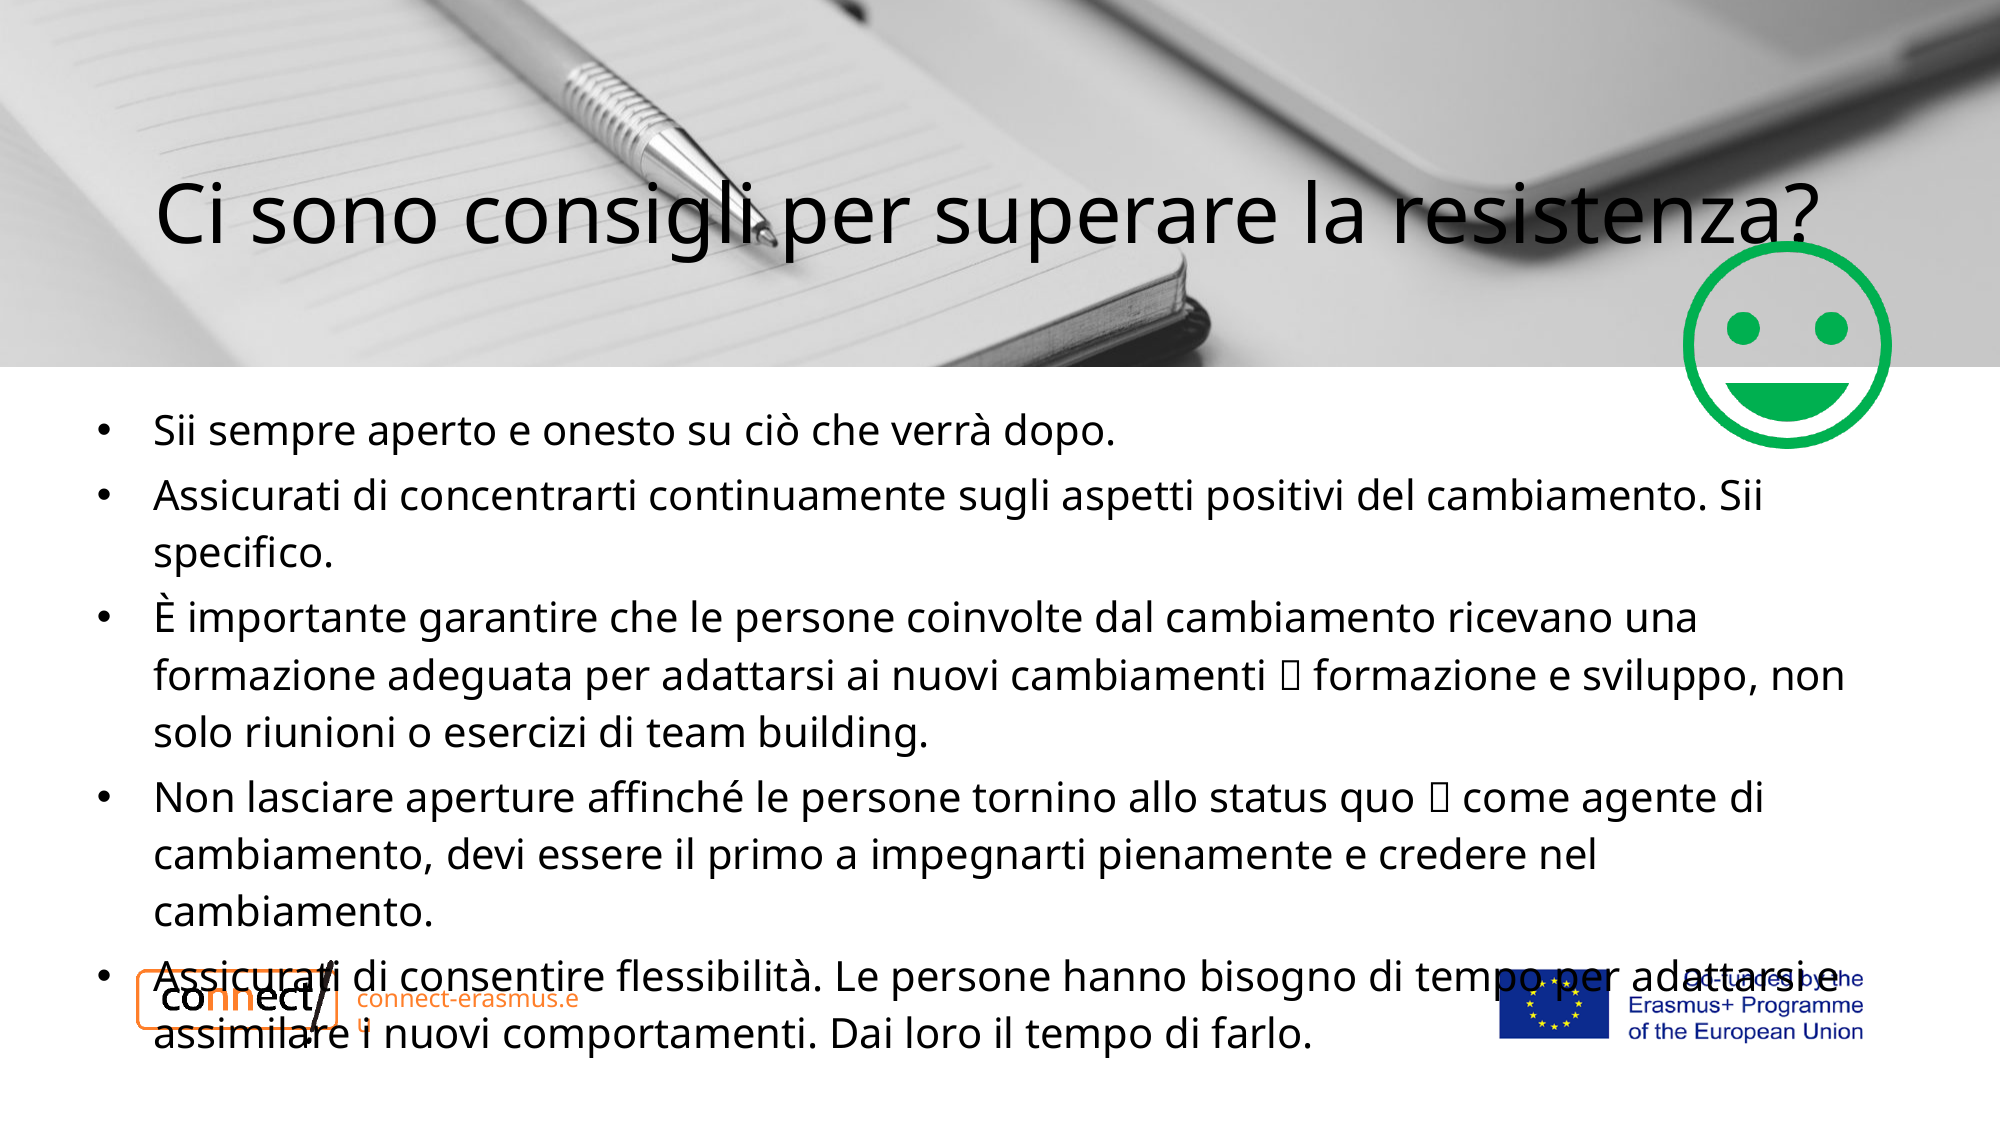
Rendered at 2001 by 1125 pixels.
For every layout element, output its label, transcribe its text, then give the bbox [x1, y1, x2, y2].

footer connect-erasmus.eu [341, 976, 607, 1022]
title Ci sono consigli per superare la resistenza? [139, 157, 1863, 270]
picture [0, 0, 2000, 477]
list Sii sempre aperto e onesto su ciò che verrà dopo. Assicurati di concentrarti continuamente sugli aspetti positivi del cambiamento. Sii specifico. È importante garantire che le persone coinvolte dal cambiamento ricevano una formazione adeguata per adattarsi ai nuovi cambiamenti  formazione e sviluppo, non solo riunioni o esercizi di team building. Non lasciare aperture affinché le persone tornino allo status quo  come agente di cambiamento, devi essere il primo a impegnarti pienamente e credere nel cambiamento. Assicurati di consentire flessibilità. Le persone hanno bisogno di tempo per adattarsi e assimilare i nuovi comportamenti. Dai loro il tempo di farlo. [81, 389, 1889, 1052]
